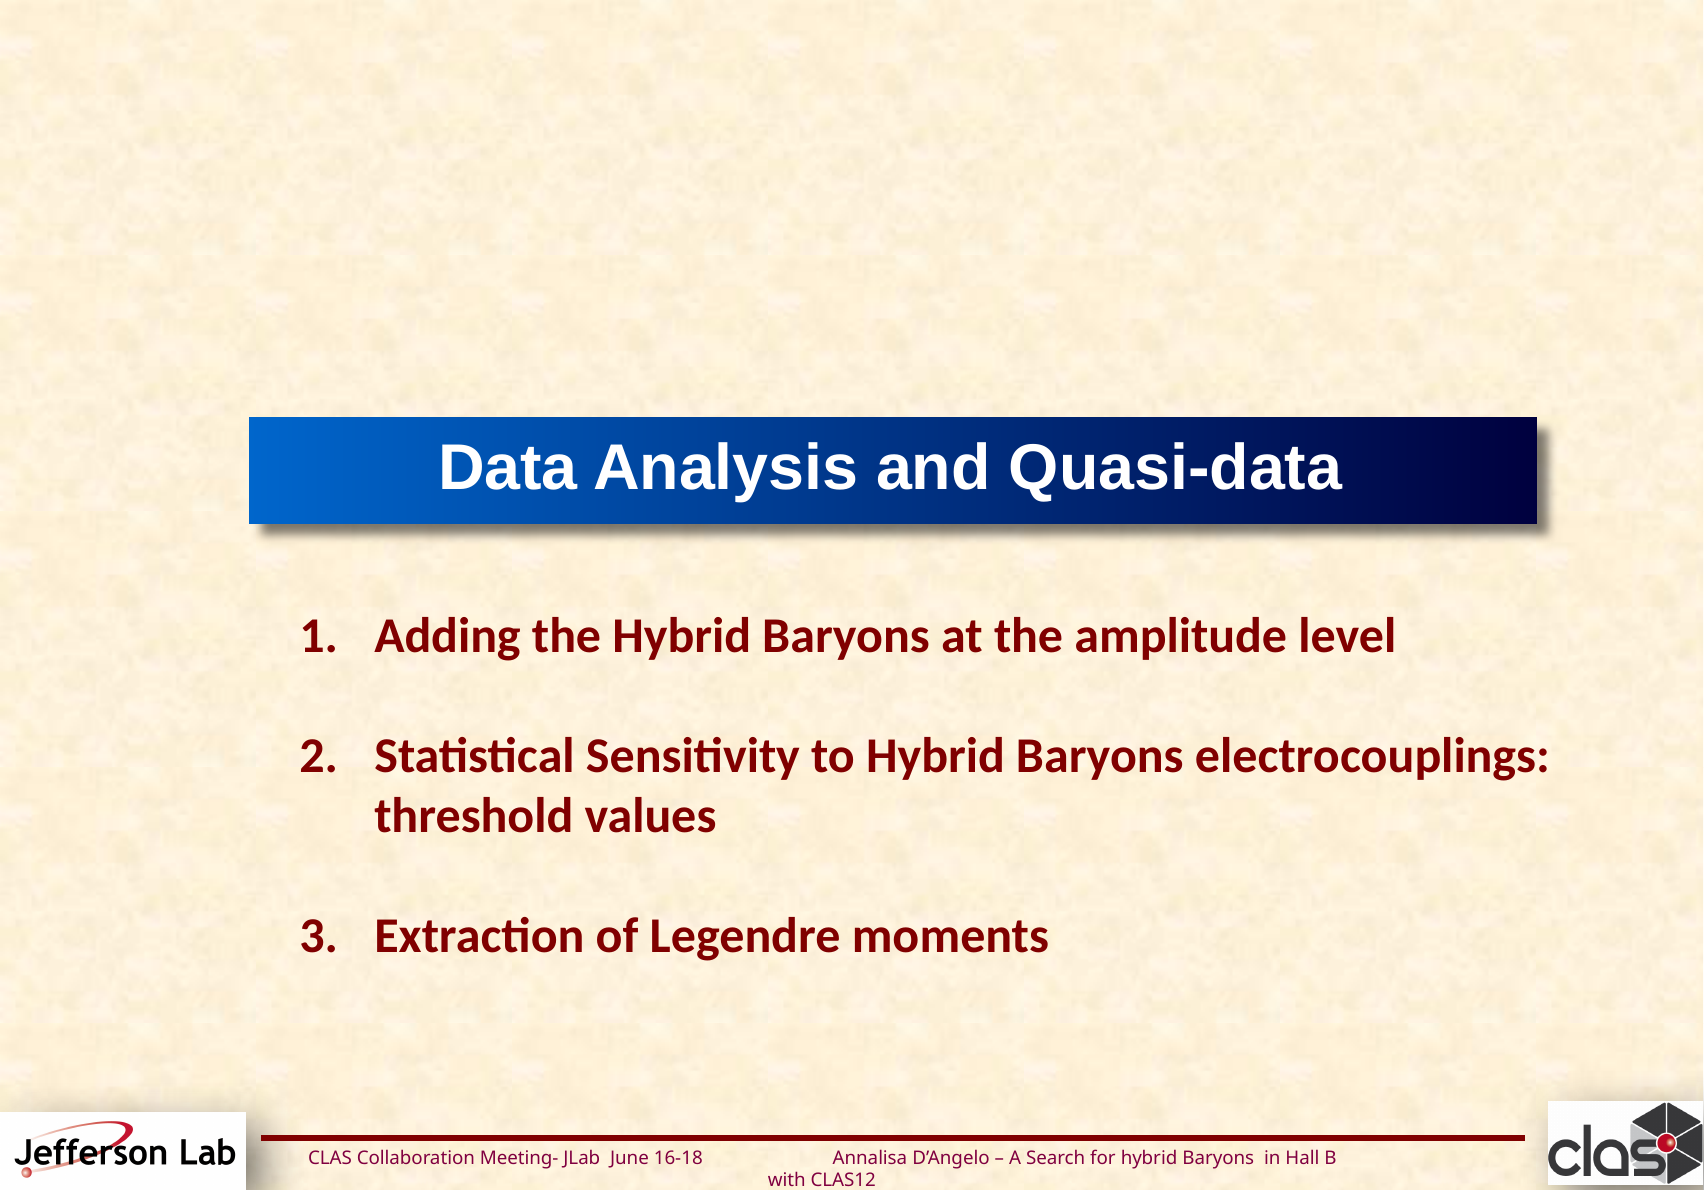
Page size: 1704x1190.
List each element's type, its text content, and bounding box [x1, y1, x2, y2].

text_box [248, 417, 1538, 524]
footer CLAS Collaboration Meeting- JLab June 16-18 Annalisa D’Angelo – A Search for hybrid Baryons in Hall B with CLAS12 [272, 1138, 1372, 1190]
picture [0, 0, 1704, 1190]
text_box Adding the Hybrid Baryons at the amplitude level Statistical Sensitivity to Hybrid Baryons electrocouplings: threshold values Extraction of Legendre moments [284, 594, 1620, 1030]
